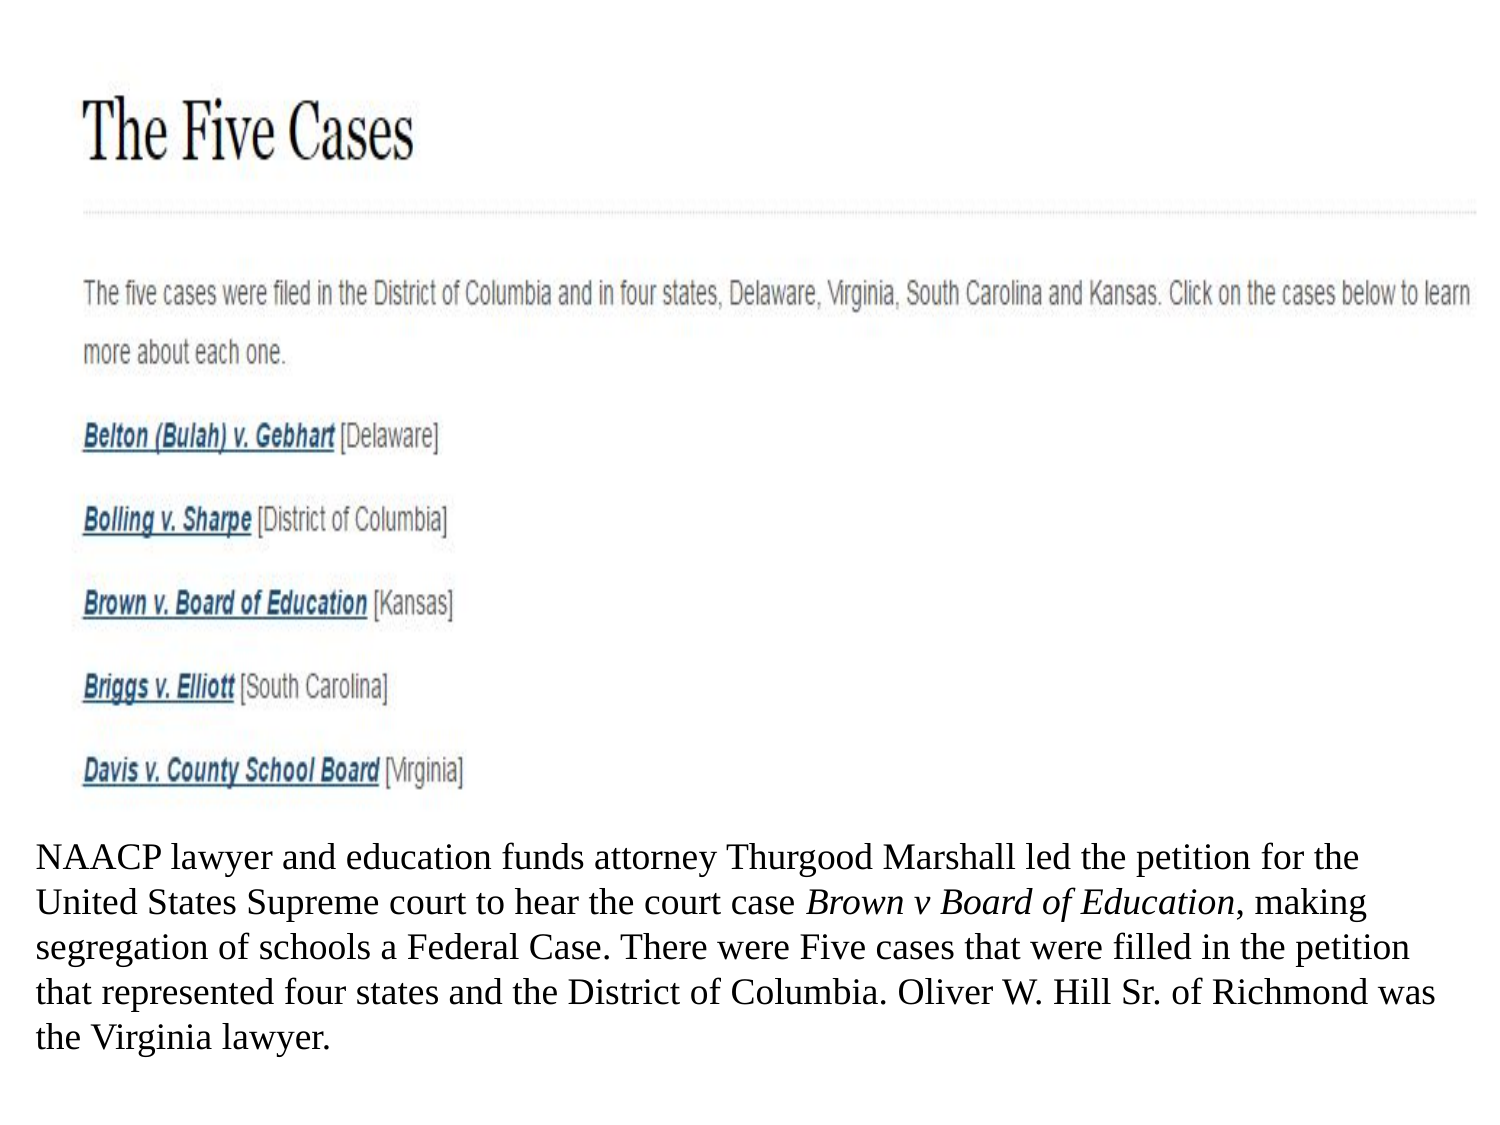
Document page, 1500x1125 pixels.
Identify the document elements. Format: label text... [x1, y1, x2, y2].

picture [0, 62, 1500, 888]
text_box NAACP lawyer and education funds attorney Thurgood Marshall led the petition for the United States Supreme court to hear the court case Brown v Board of Education, making segregation of schools a Federal Case. There were Five cases that were filled in the petition that represented four states and the District of Columbia. Oliver W. Hill Sr. of Richmond was the Virginia lawyer. [20, 896, 1459, 1065]
